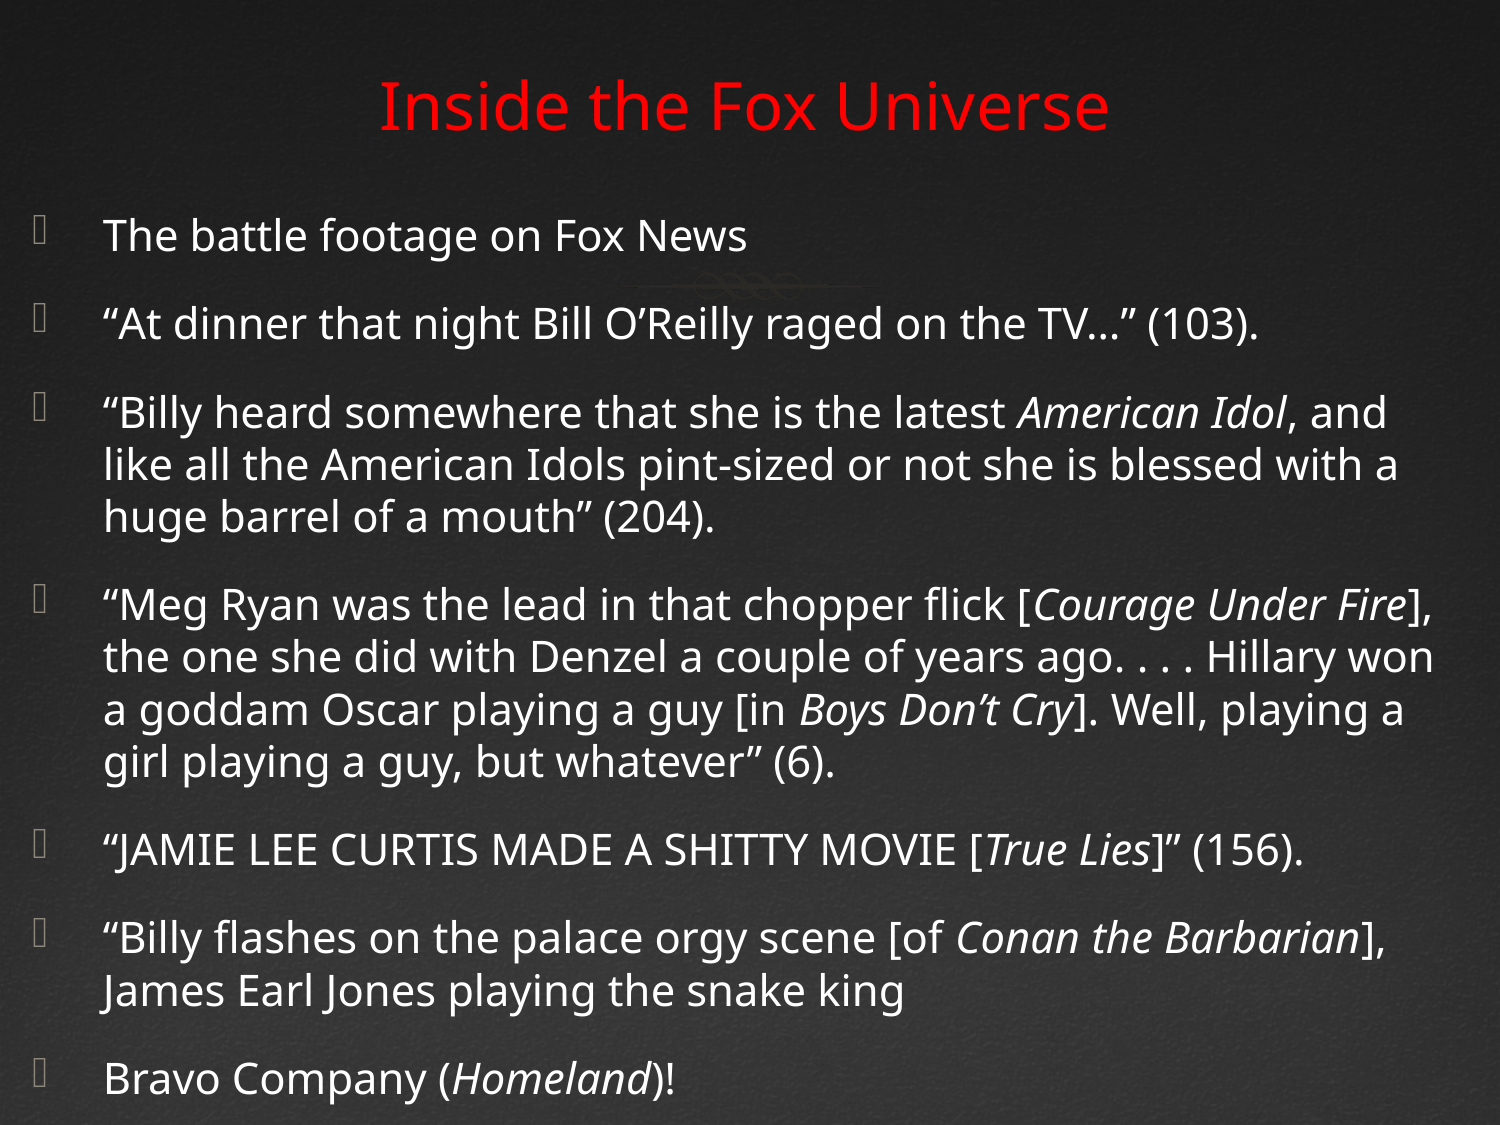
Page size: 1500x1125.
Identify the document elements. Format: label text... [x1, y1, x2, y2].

list The battle footage on Fox News “At dinner that night Bill O’Reilly raged on the TV…” (103). “Billy heard somewhere that she is the latest American Idol, and like all the American Idols pint-sized or not she is blessed with a huge barrel of a mouth” (204). “Meg Ryan was the lead in that chopper flick [Courage Under Fire], the one she did with Denzel a couple of years ago. . . . Hillary won a goddam Oscar playing a guy [in Boys Don’t Cry]. Well, playing a girl playing a guy, but whatever” (6). “JAMIE LEE CURTIS MADE A SHITTY MOVIE [True Lies]” (156). “Billy flashes on the palace orgy scene [of Conan the Barbarian], James Earl Jones playing the snake king Bravo Company (Homeland)! [17, 200, 1459, 1125]
title Inside the Fox Universe [17, 45, 1475, 163]
